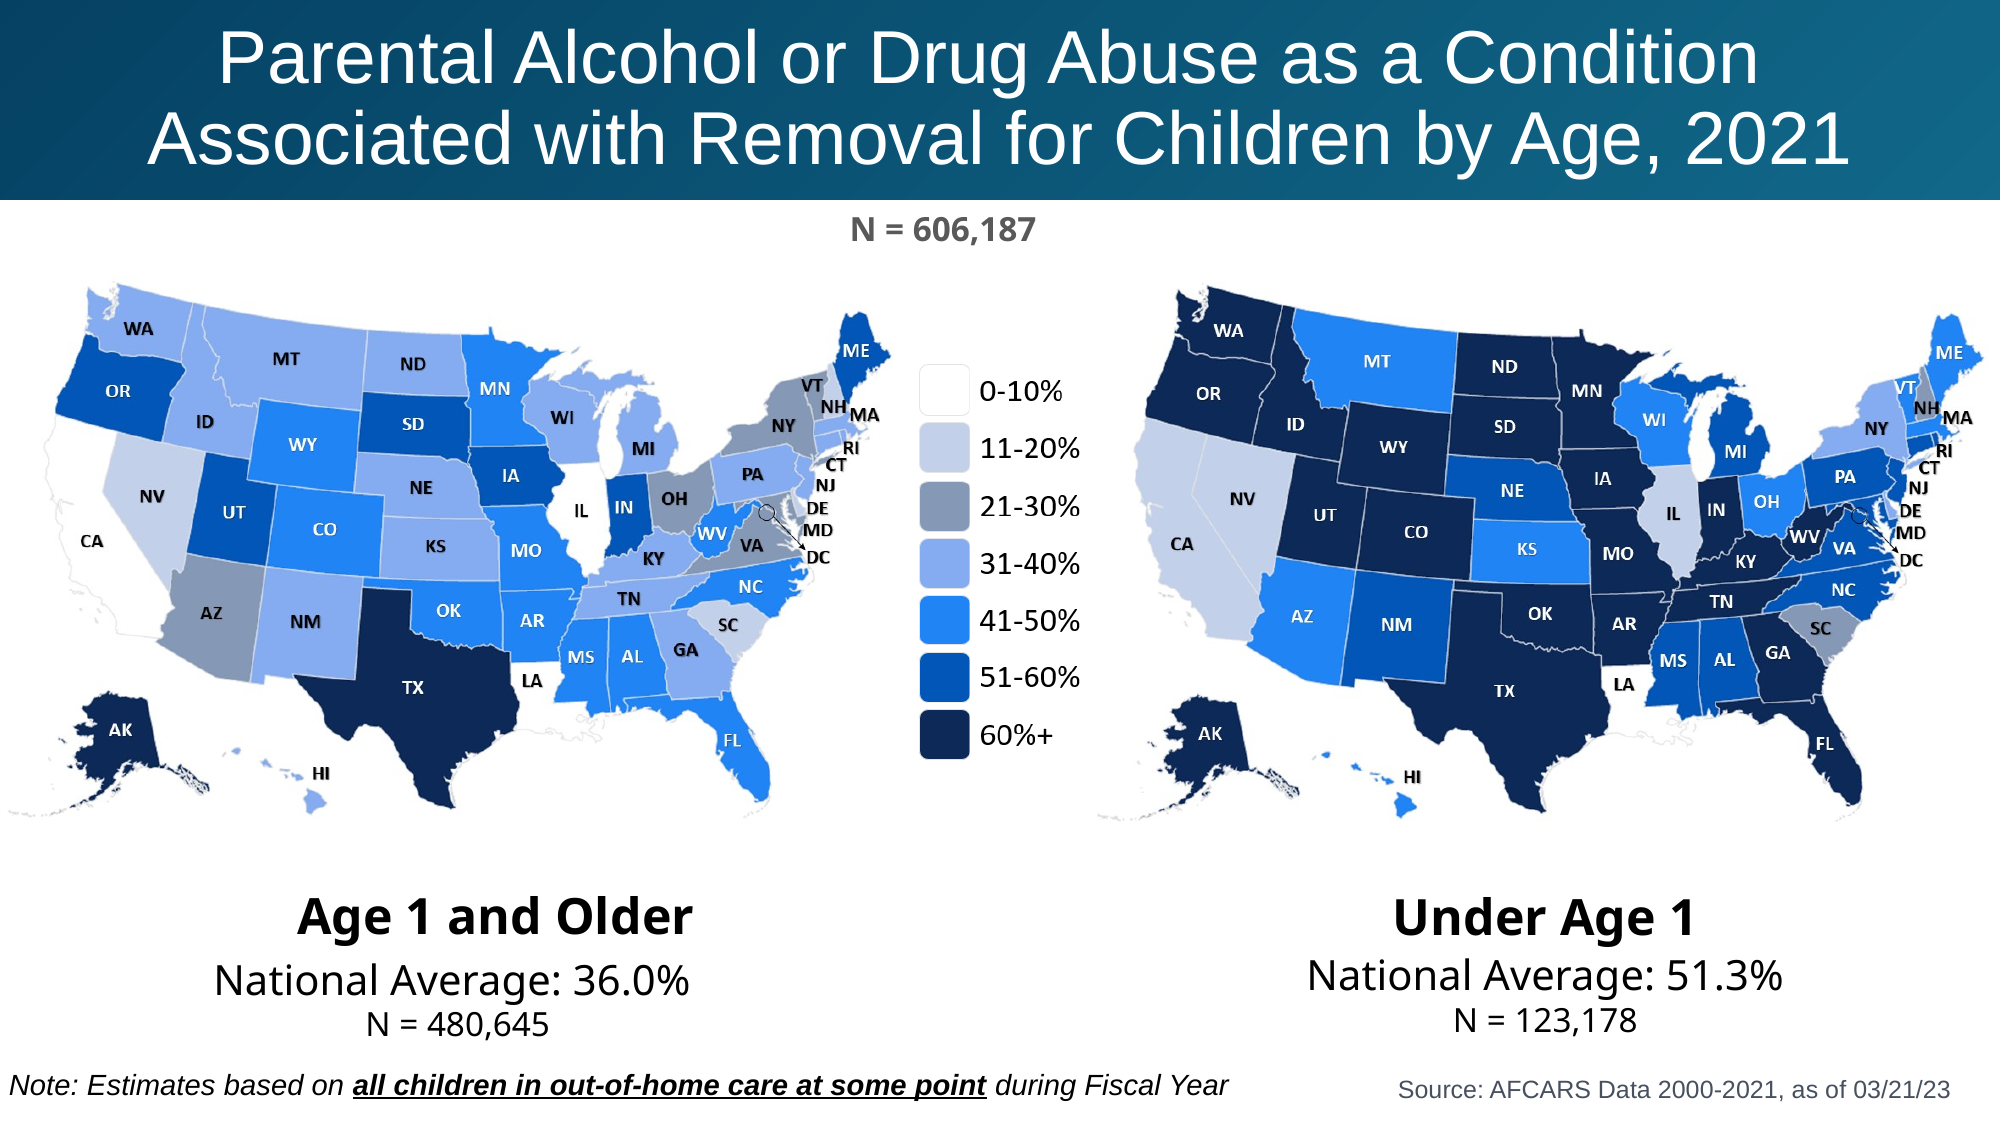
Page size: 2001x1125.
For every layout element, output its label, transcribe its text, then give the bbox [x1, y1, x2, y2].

list National Average: 51.3% N = 123,178 [1240, 941, 1850, 1051]
title Parental Alcohol or Drug Abuse as a Condition Associated with Removal for Children by Age, 2021 [0, 0, 2000, 200]
list N = 606,187 [726, 200, 1161, 279]
list Under Age 1 [1321, 884, 1769, 941]
list Age 1 and Older [282, 884, 723, 945]
list Note: Estimates based on all children in out-of-home care at some point during Fiscal Year [0, 1063, 1251, 1119]
list National Average: 36.0% N = 480,645 [163, 945, 752, 1024]
list Source: AFCARS Data 2000-2021, as of 03/21/23 [1207, 1069, 1968, 1125]
picture [0, 273, 2001, 831]
